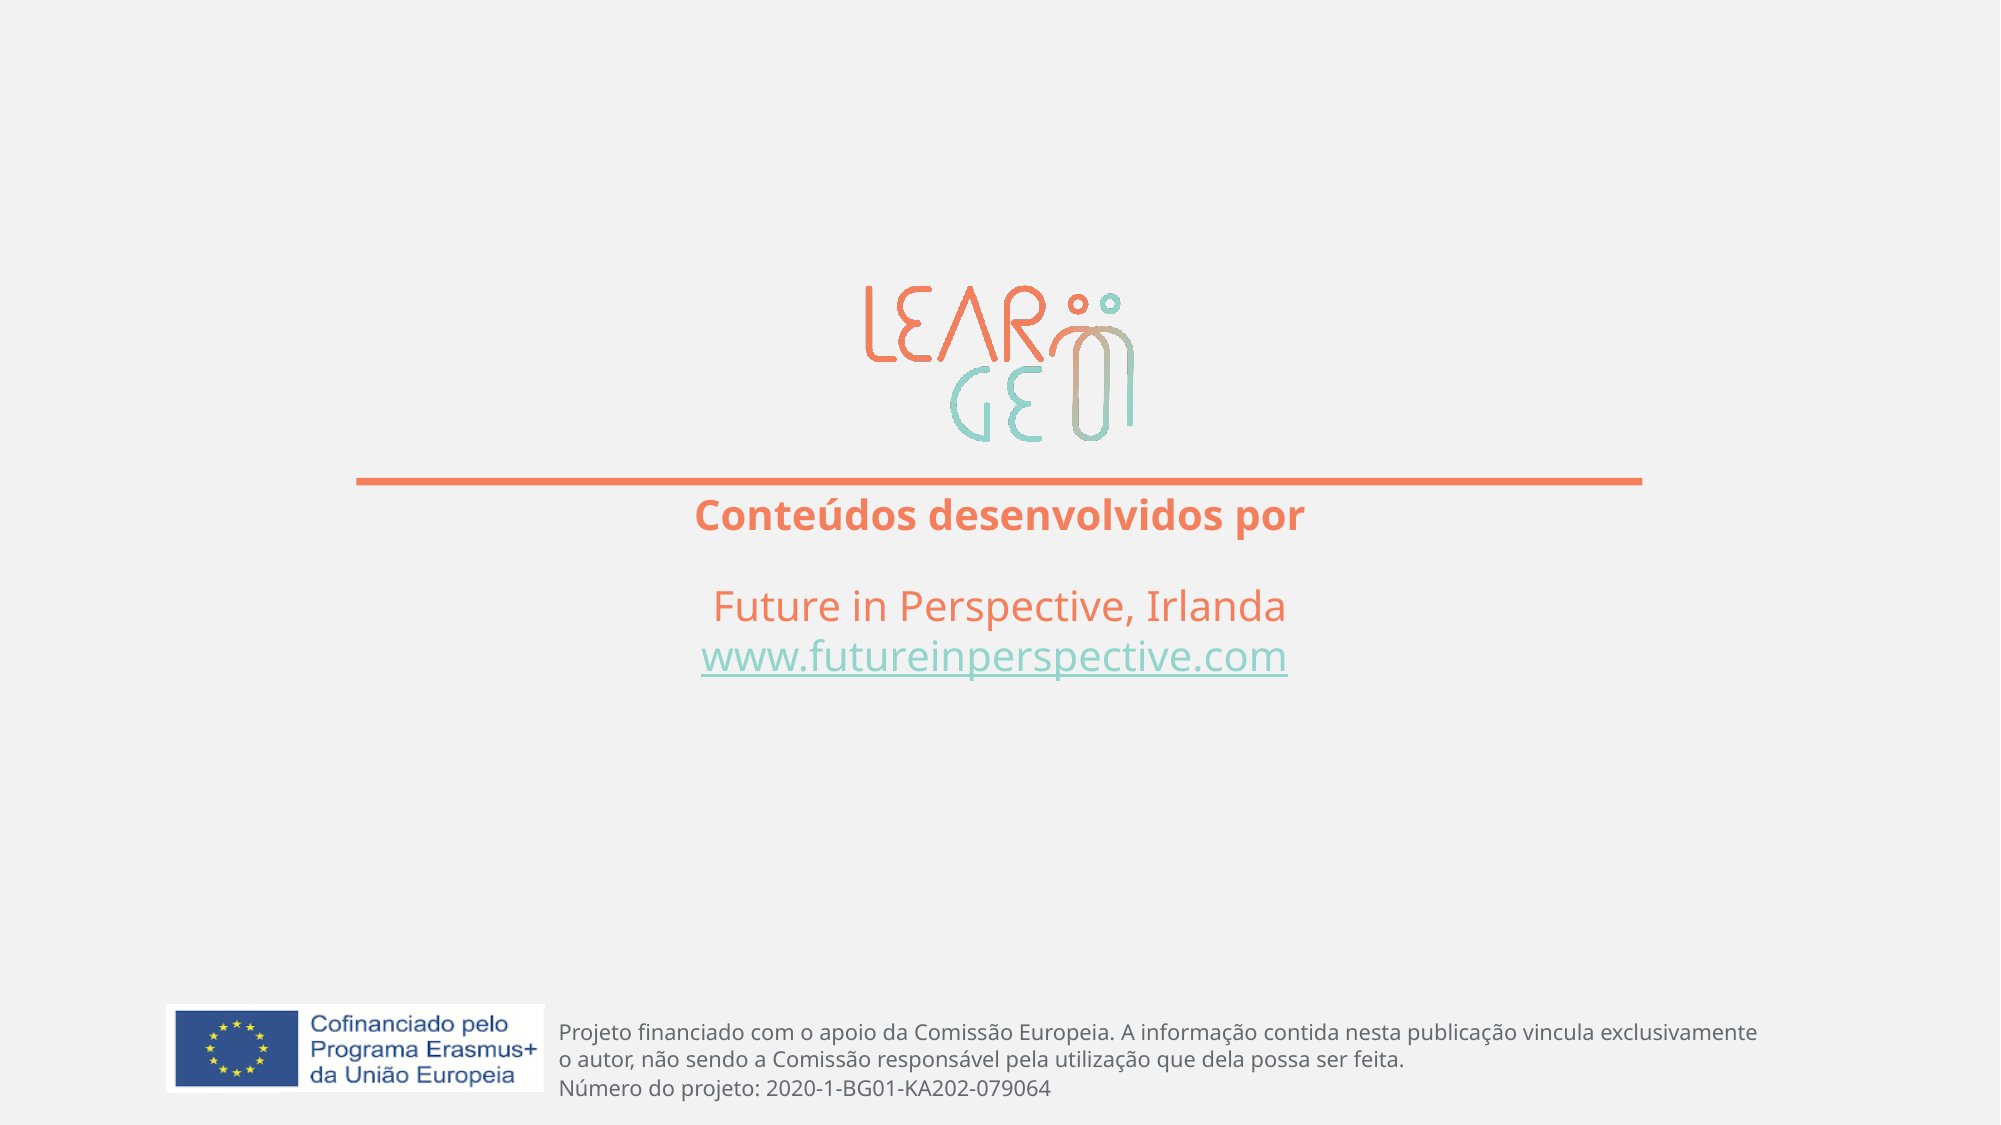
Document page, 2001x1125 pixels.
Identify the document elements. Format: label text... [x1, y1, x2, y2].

title Conteúdos desenvolvidos por Future in Perspective, Irlanda www.futureinperspective.com [357, 481, 1643, 745]
text_box Projeto financiado com o apoio da Comissão Europeia. A informação contida nesta publicação vincula exclusivamente o autor, não sendo a Comissão responsável pela utilização que dela possa ser feita. Número do projeto: 2020-1-BG01-KA202-079064 [543, 1008, 1790, 1106]
picture [166, 1004, 545, 1093]
picture [859, 276, 1141, 452]
